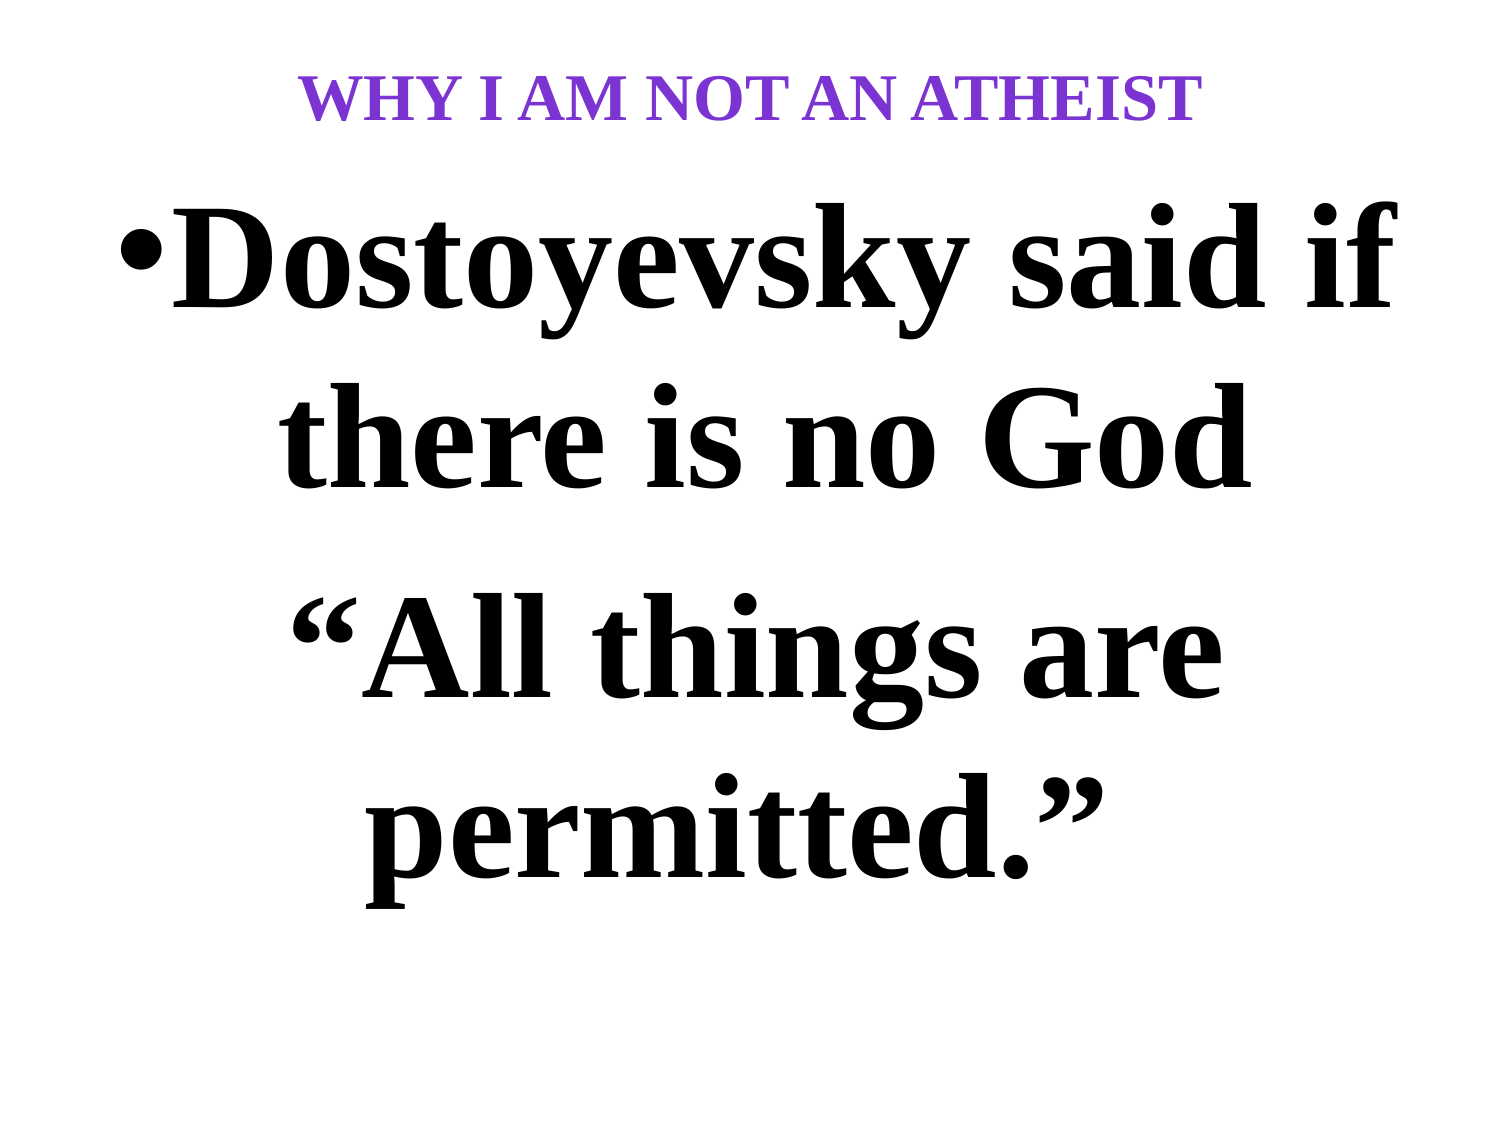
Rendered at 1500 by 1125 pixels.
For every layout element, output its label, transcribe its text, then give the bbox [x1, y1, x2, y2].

list Dostoyevsky said if there is no God “All things are permitted.” [50, 149, 1463, 993]
title Why I am not an atheist [75, 0, 1425, 149]
